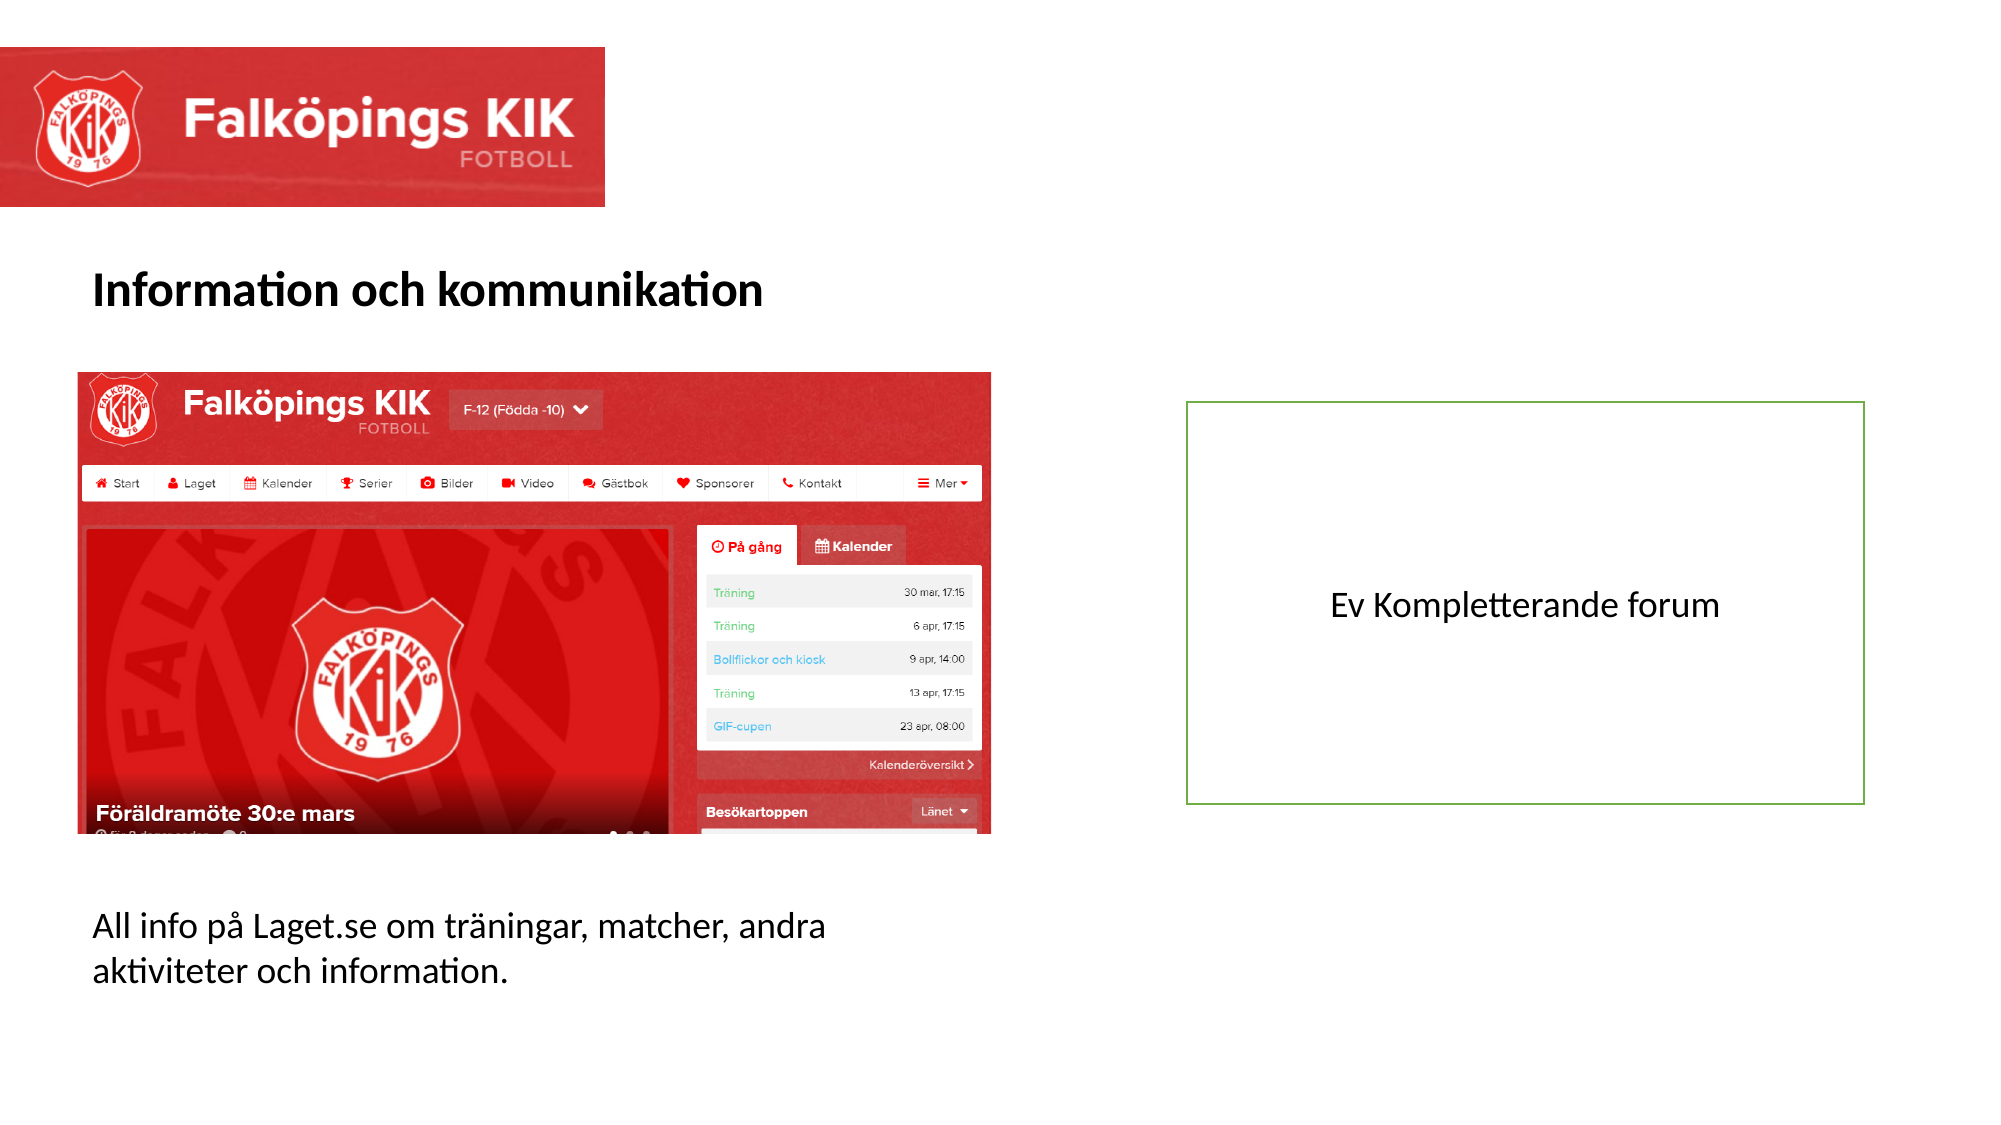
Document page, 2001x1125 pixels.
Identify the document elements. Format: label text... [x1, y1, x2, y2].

text_box All info på Laget.se om träningar, matcher, andra aktiviteter och information. [77, 893, 982, 999]
picture [77, 372, 992, 834]
subtitle Information och kommunikation [77, 255, 813, 323]
picture [0, 47, 605, 207]
text_box Ev Kompletterande forum [1186, 401, 1865, 805]
